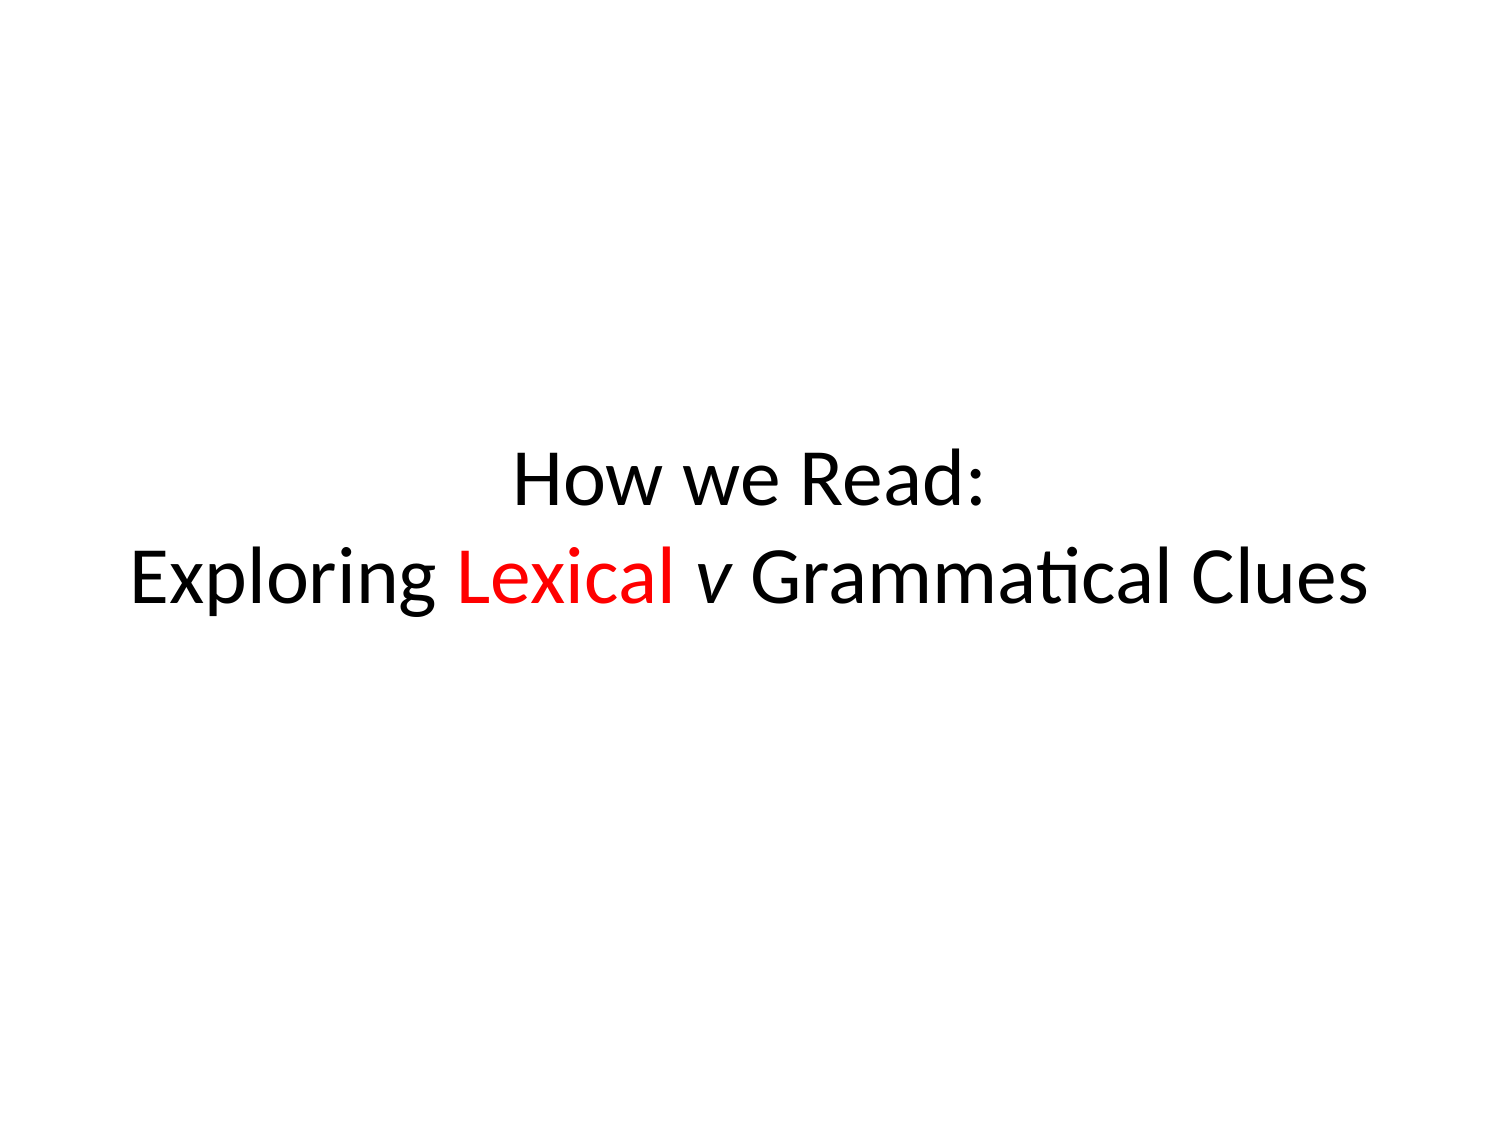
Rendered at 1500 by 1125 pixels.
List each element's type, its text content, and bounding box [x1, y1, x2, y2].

title How we Read: Exploring Lexical v Grammatical Clues [112, 401, 1388, 643]
